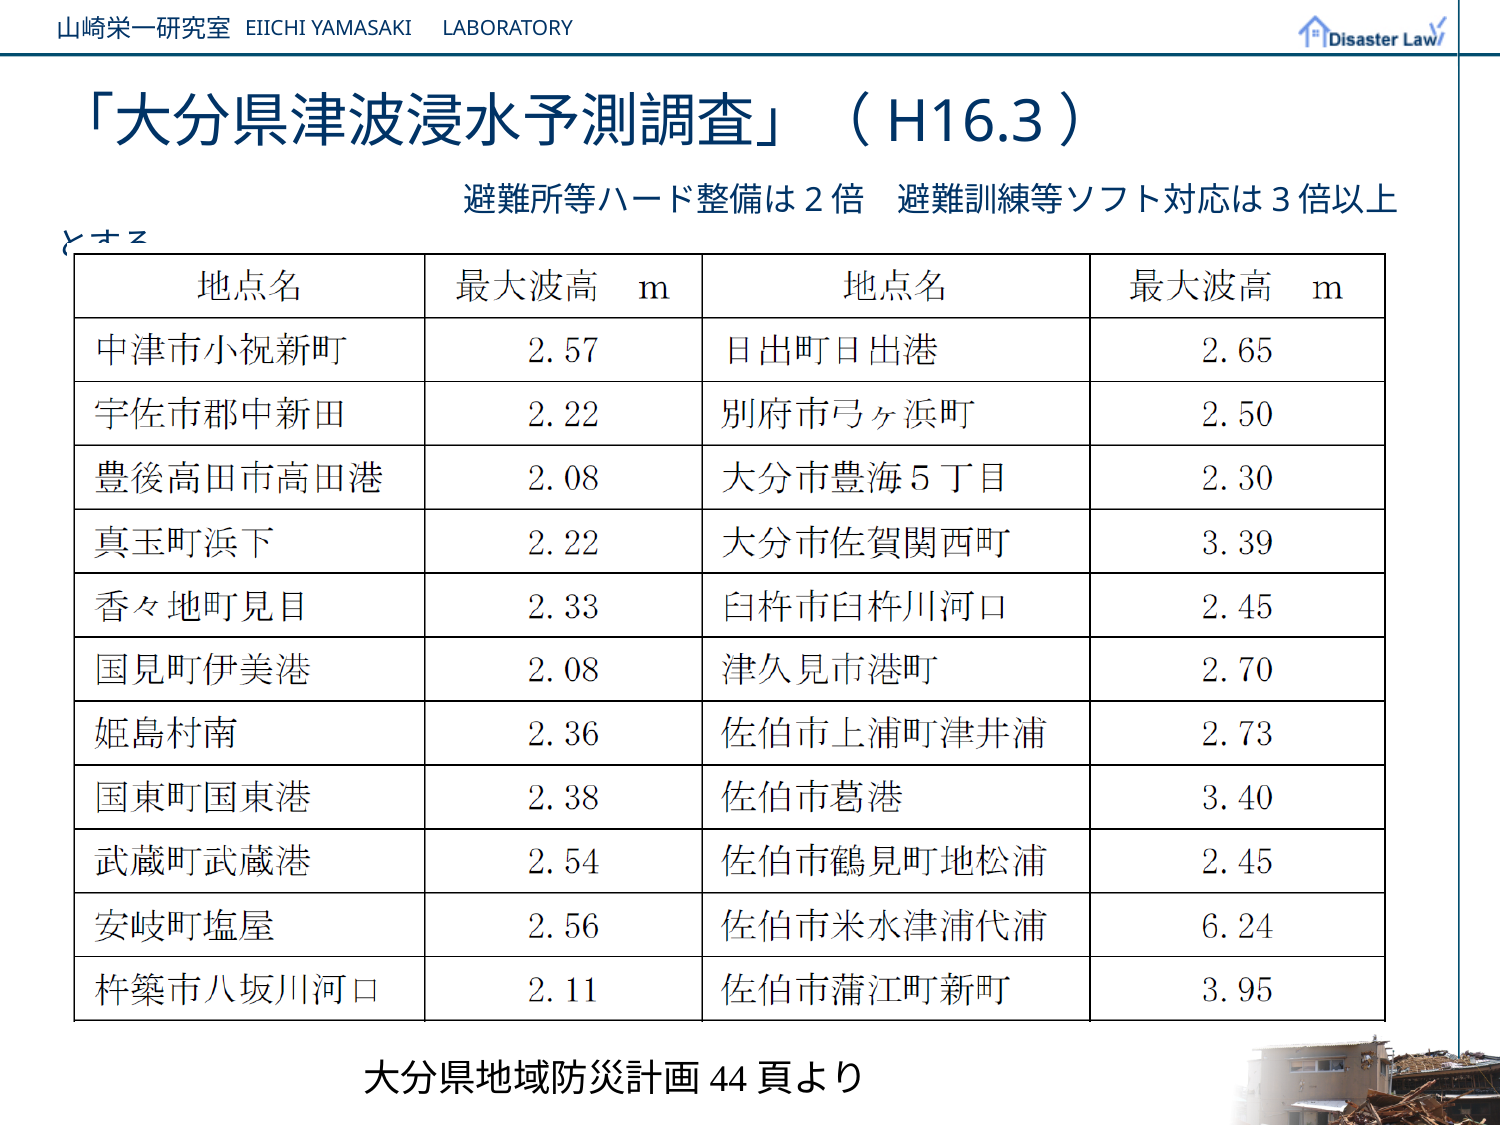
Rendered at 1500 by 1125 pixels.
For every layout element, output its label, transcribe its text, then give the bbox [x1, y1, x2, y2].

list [67, 243, 1399, 1032]
picture [1222, 1028, 1500, 1125]
picture [1298, 15, 1447, 49]
title 「大分県津波浸水予測調査」（H16.3） 避難所等ハード整備は2倍 避難訓練等ソフト対応は3倍以上とする [40, 75, 1424, 233]
text_box 大分県地域防災計画44頁より [348, 1046, 1105, 1107]
